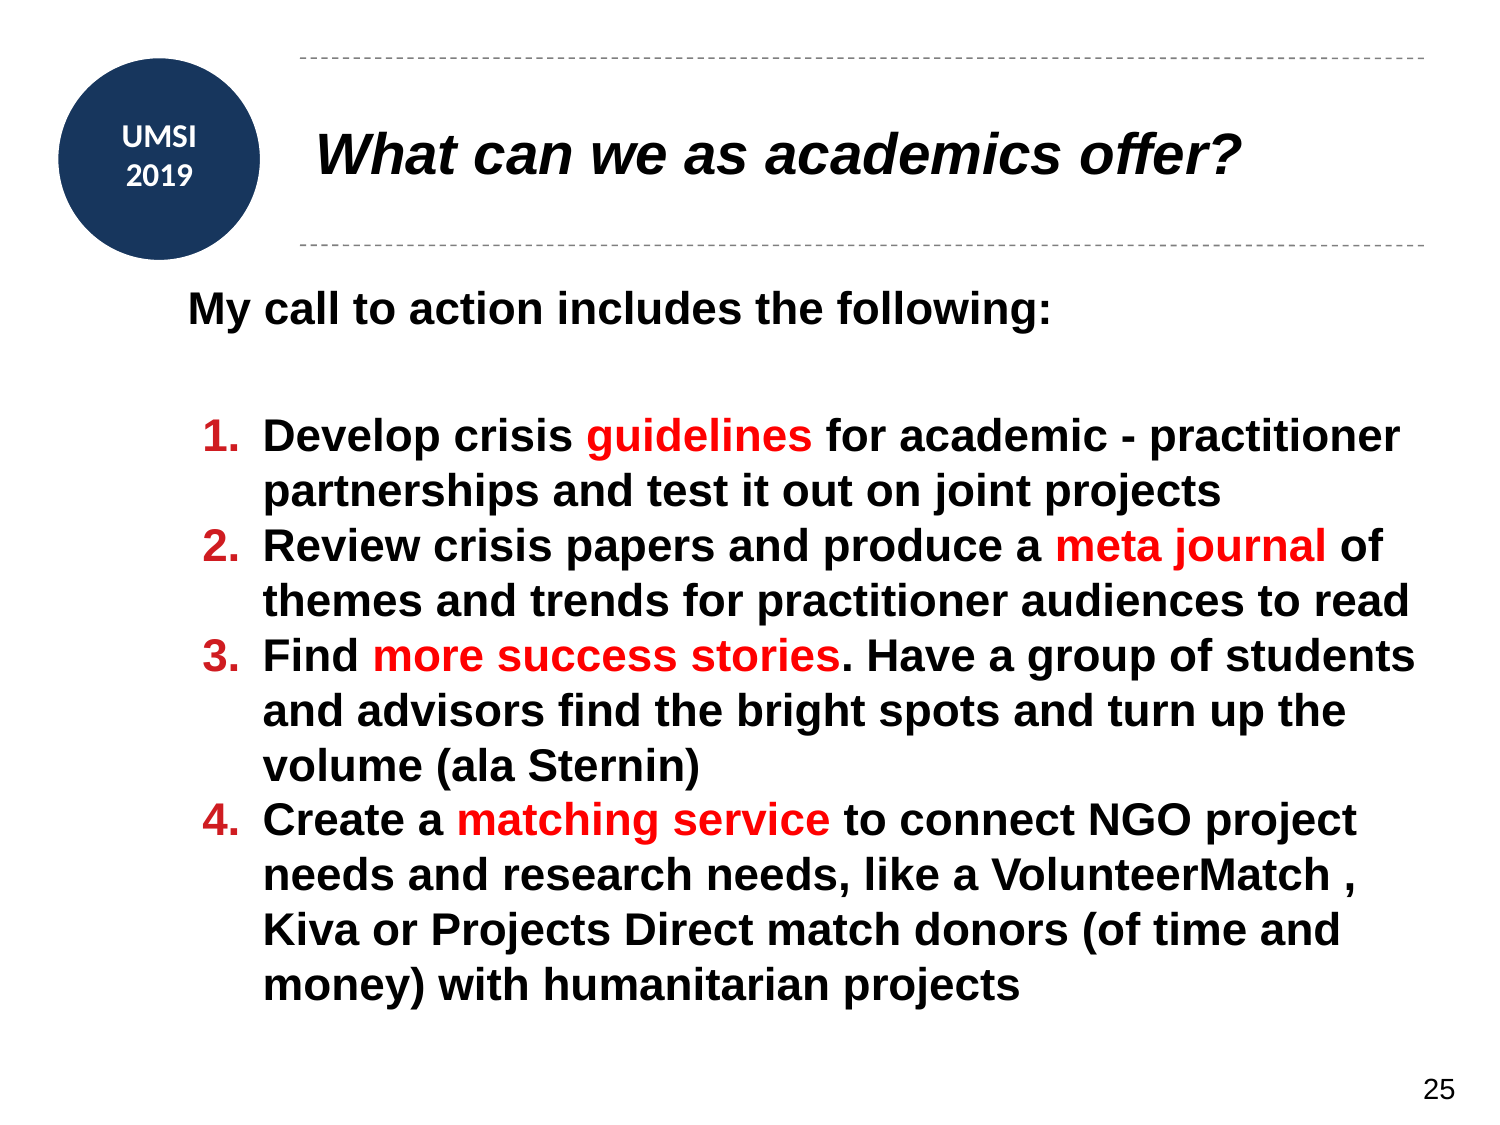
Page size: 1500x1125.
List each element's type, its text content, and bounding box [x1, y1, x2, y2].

list My call to action includes the following: Develop crisis guidelines for academic - practitioner partnerships and test it out on joint projects Review crisis papers and produce a meta journal of themes and trends for practitioner audiences to read Find more success stories. Have a group of students and advisors find the bright spots and turn up the volume (ala Sternin) Create a matching service to connect NGO project needs and research needs, like a VolunteerMatch , Kiva or Projects Direct match donors (of time and money) with humanitarian projects [172, 271, 1459, 1057]
title What can we as academics offer? [300, 57, 1425, 246]
